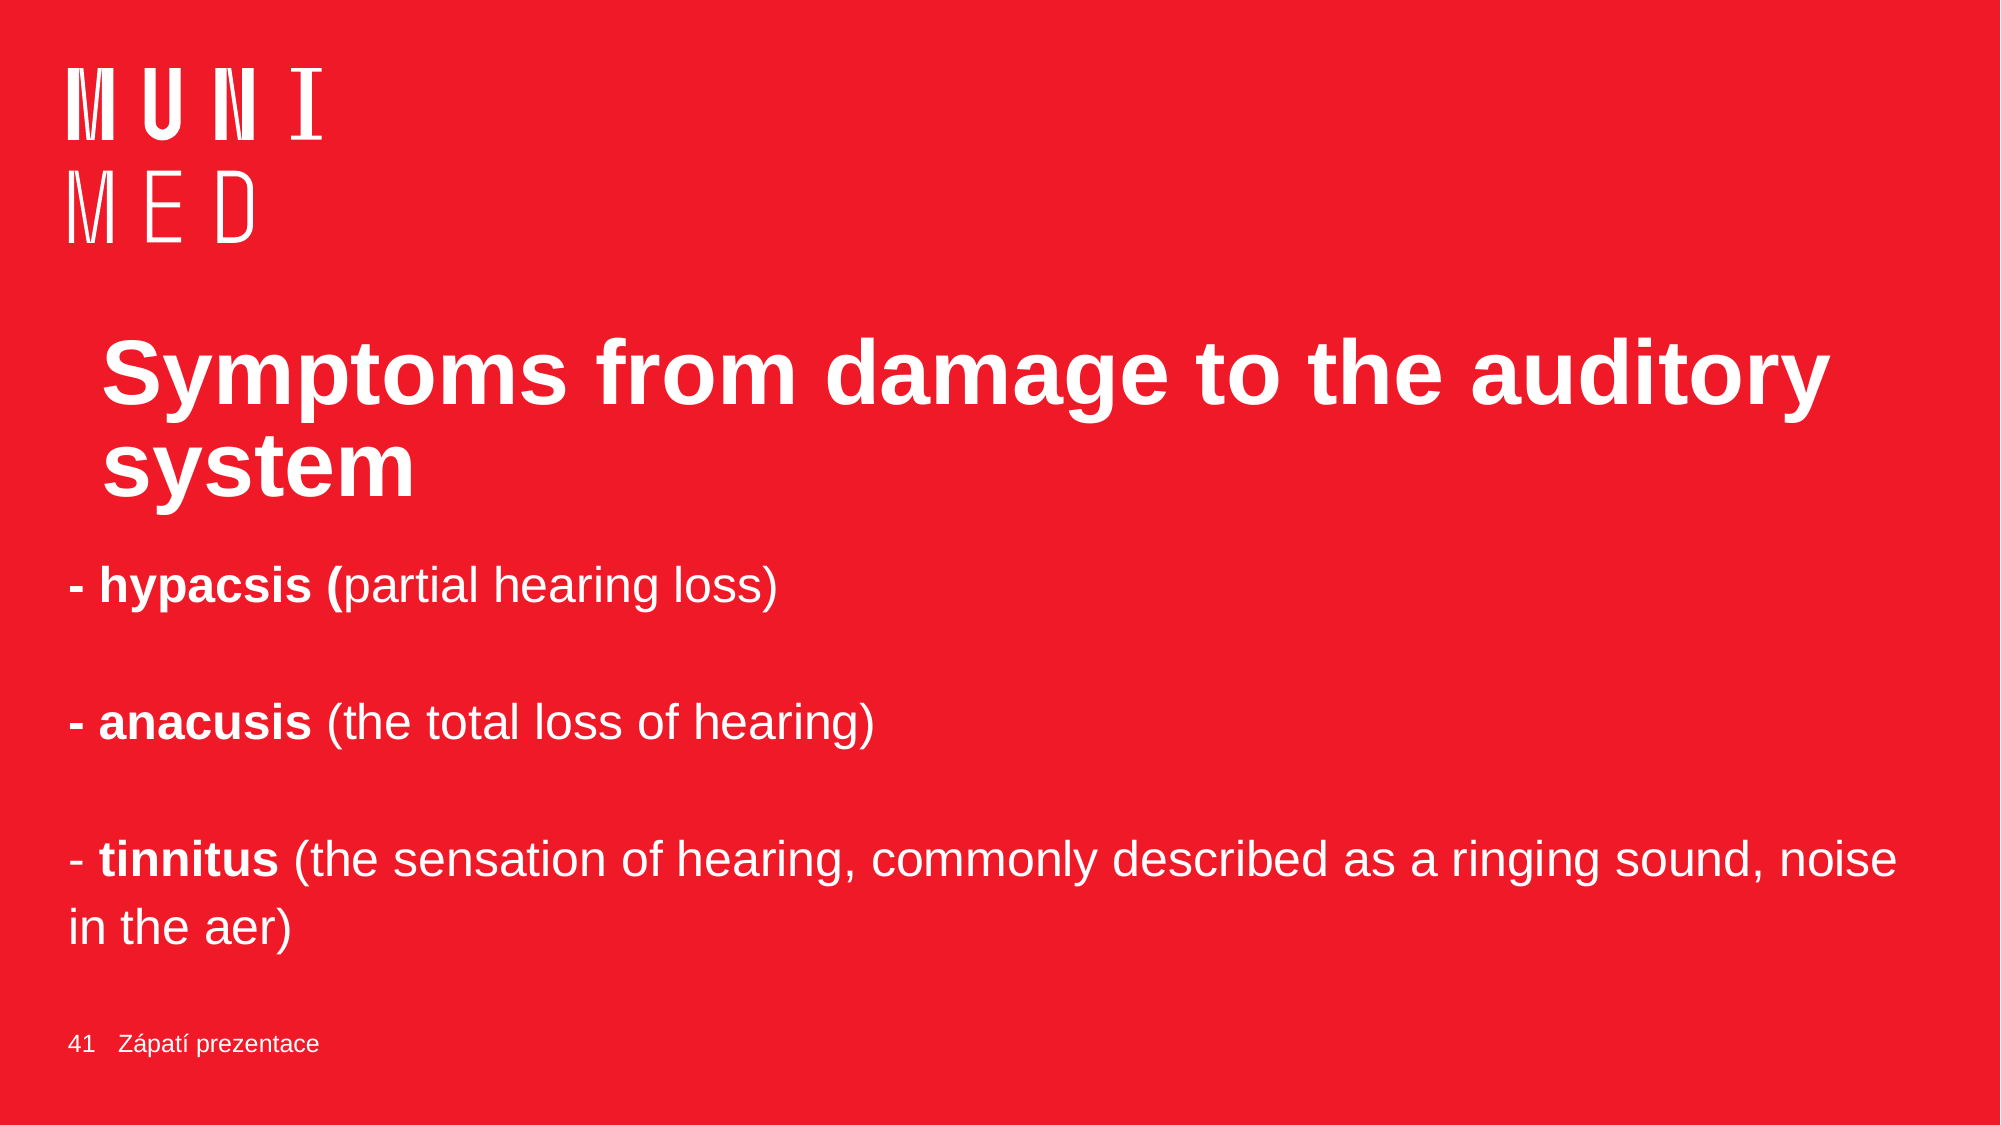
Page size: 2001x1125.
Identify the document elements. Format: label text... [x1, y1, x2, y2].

slide_number 41 [67, 1021, 110, 1063]
title Symptoms from damage to the auditory system [101, 331, 1966, 524]
footer Zápatí prezentace [118, 1021, 1418, 1063]
subtitle - hypacsis (partial hearing loss) - anacusis (the total loss of hearing) - tinnitus (the sensation of hearing, commonly described as a ringing sound, noise in the aer) [68, 544, 1932, 659]
